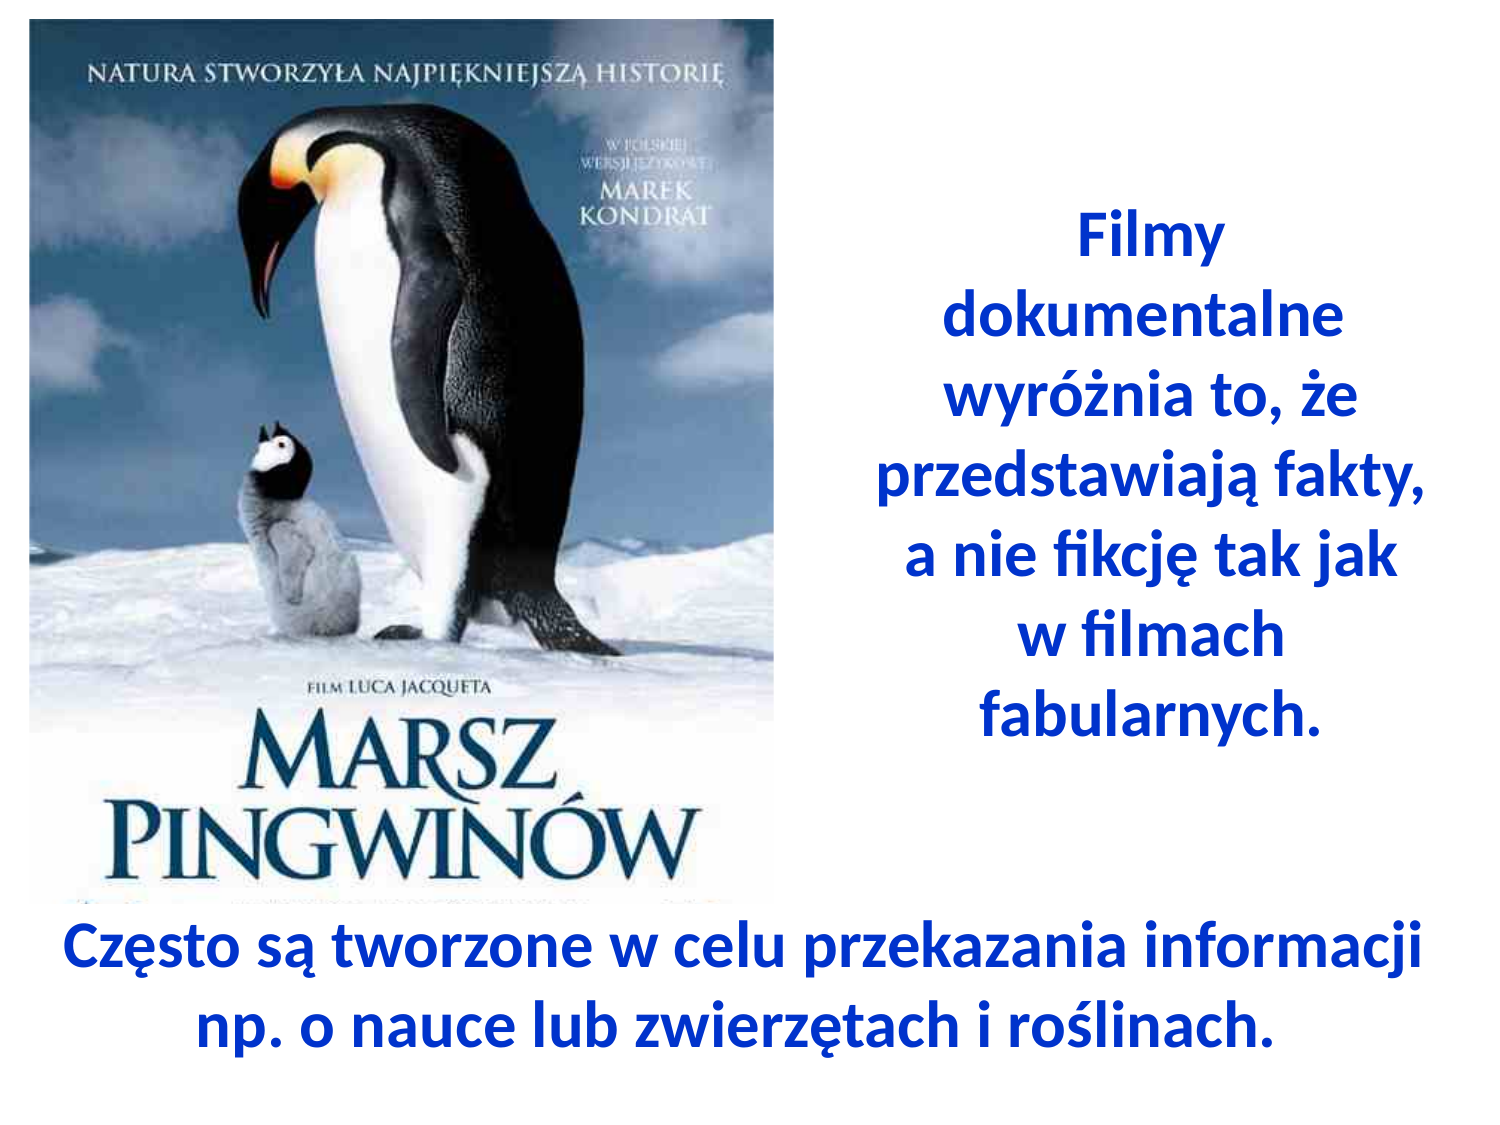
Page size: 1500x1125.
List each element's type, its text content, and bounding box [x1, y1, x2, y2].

picture [29, 18, 774, 904]
text_box Często są tworzone w celu przekazania informacji np. o nauce lub zwierzętach i roślinach. [41, 893, 1447, 1068]
text_box Filmy dokumentalne wyróżnia to, że przedstawiają fakty, a nie fikcję tak jak w filmach fabularnych. [856, 182, 1447, 758]
